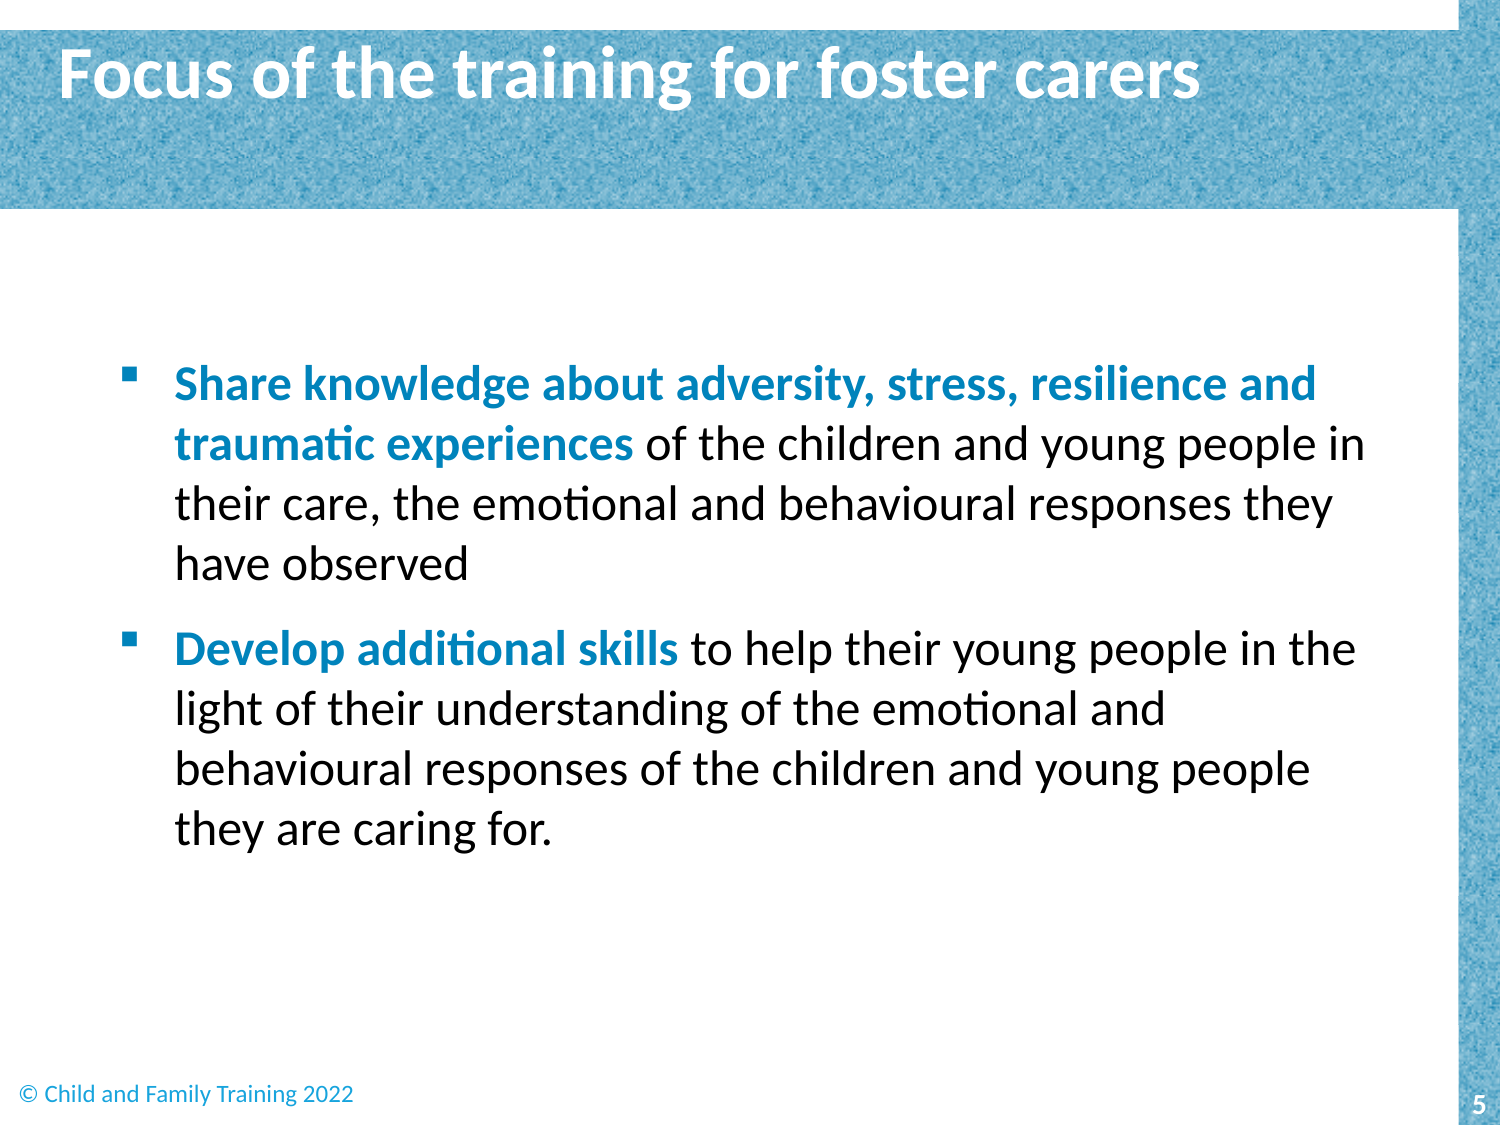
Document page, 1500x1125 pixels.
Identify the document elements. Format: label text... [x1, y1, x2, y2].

title Focus of the training for foster carers [0, 30, 1500, 209]
list Share knowledge about adversity, stress, resilience and traumatic experiences of the children and young people in their care, the emotional and behavioural responses they have observed Develop additional skills to help their young people in the light of their understanding of the emotional and behavioural responses of the children and young people they are caring for. [103, 258, 1397, 1070]
